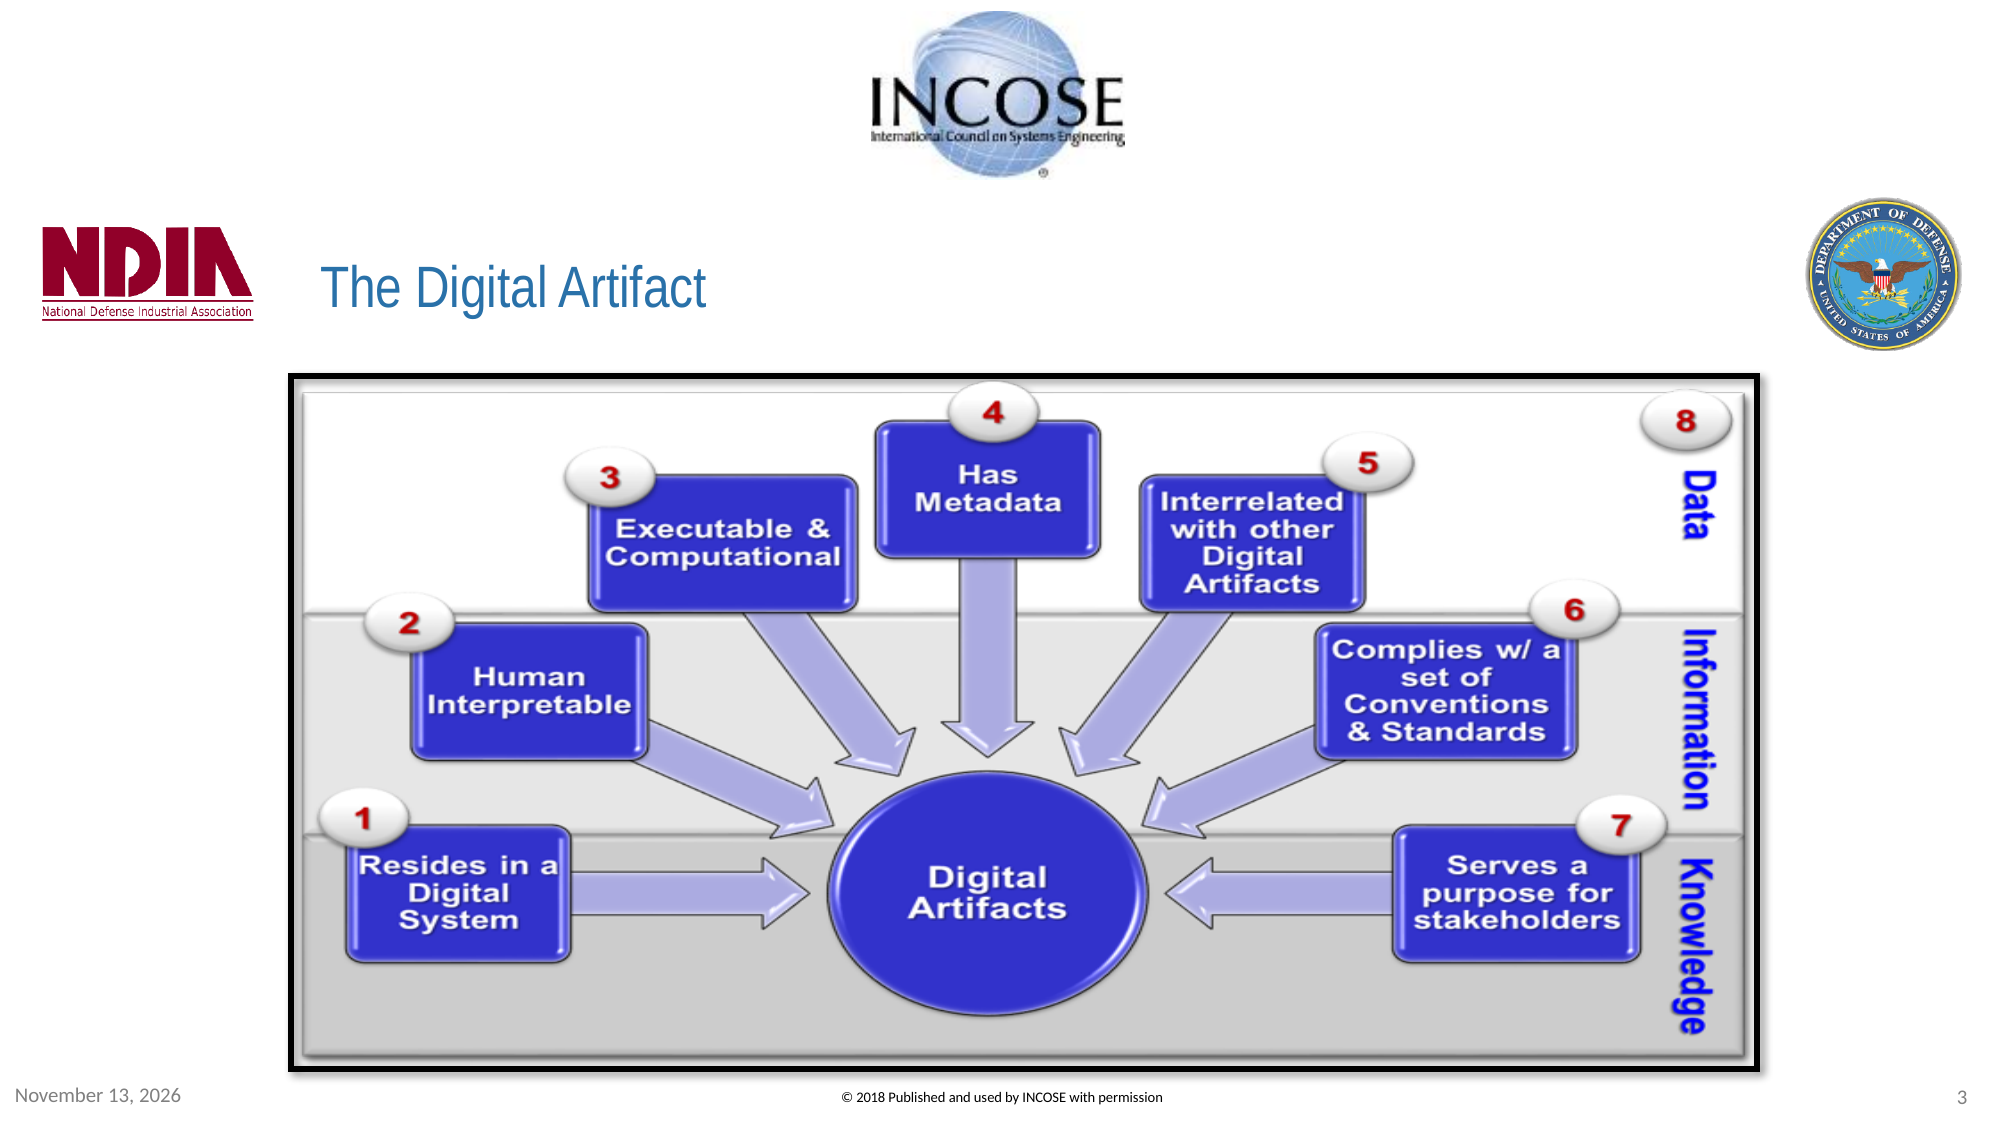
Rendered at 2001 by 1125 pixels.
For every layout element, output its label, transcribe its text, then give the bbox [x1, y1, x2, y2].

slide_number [0, 1064, 224, 1124]
picture [1805, 197, 1962, 351]
title The Digital Artifact [305, 199, 1754, 367]
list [293, 378, 1754, 1066]
picture [41, 227, 254, 321]
picture [871, 11, 1125, 180]
slide_number 3 [1924, 1065, 2000, 1125]
